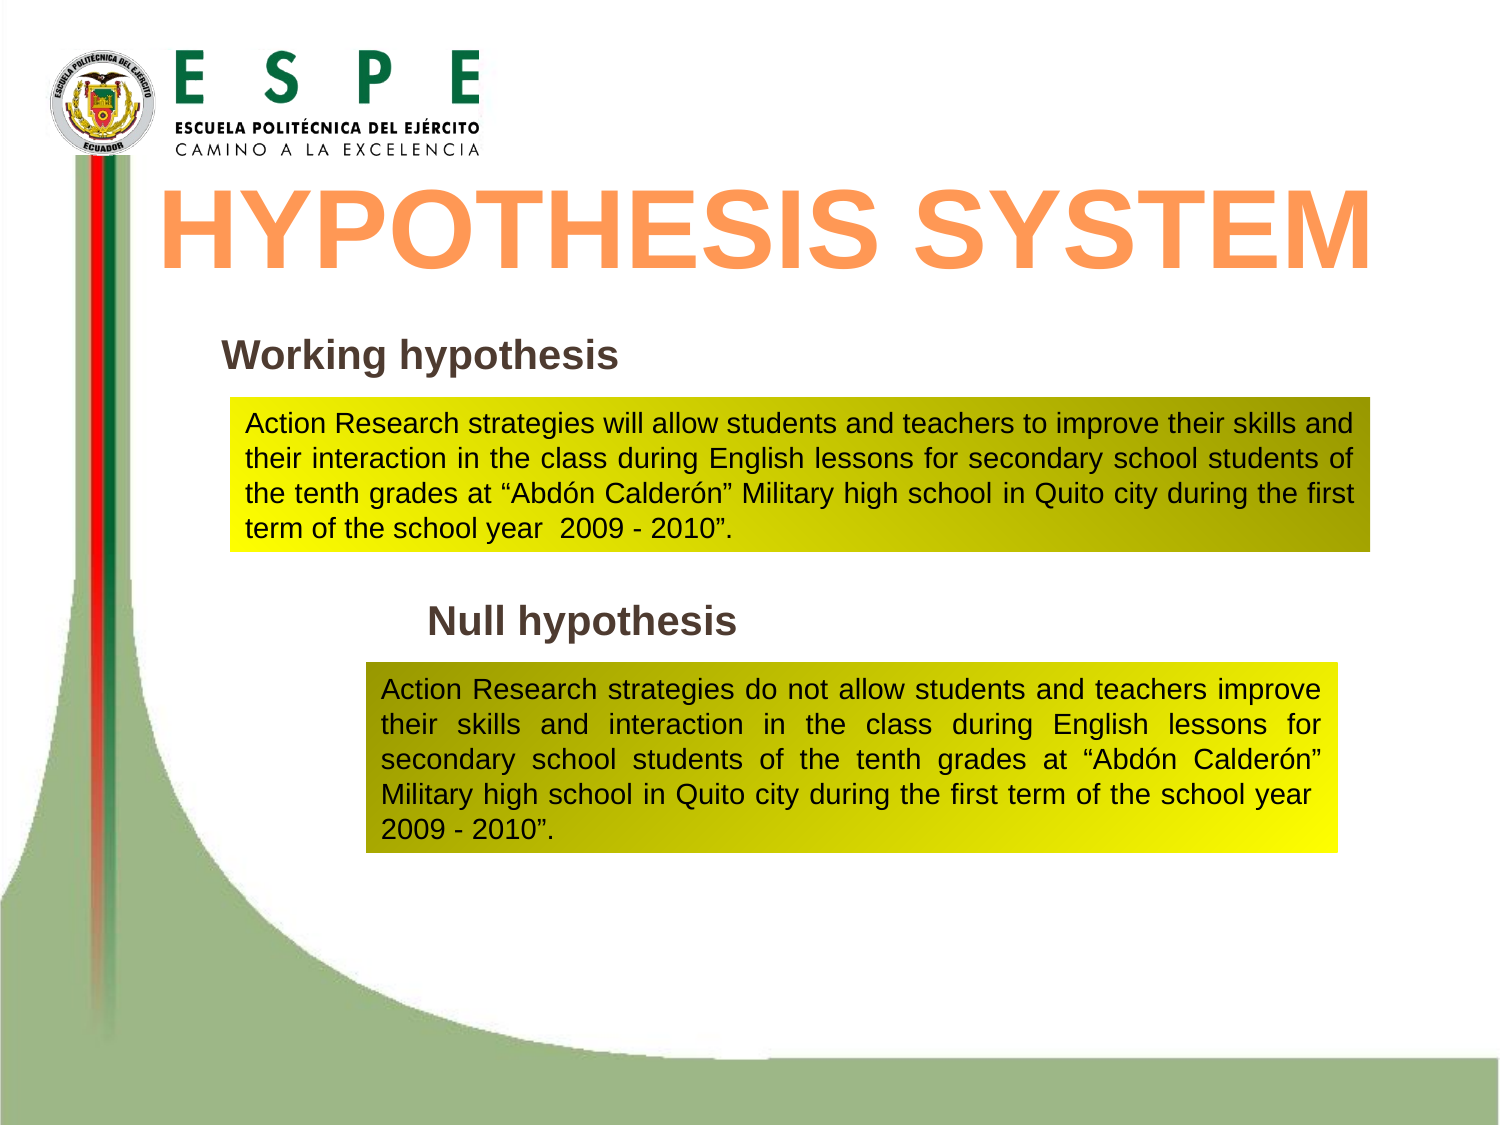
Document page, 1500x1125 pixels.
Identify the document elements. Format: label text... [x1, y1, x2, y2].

picture [0, 0, 1500, 1125]
text_box HYPOTHESIS SYSTEM [142, 148, 1391, 299]
text_box Working hypothesis [206, 320, 648, 386]
text_box Null hypothesis [301, 586, 864, 651]
text_box Action Research strategies do not allow students and teachers improve their skills and interaction in the class during English lessons for secondary school students of the tenth grades at “Abdón Calderón” Military high school in Quito city during the first term of the school year 2009 - 2010”. [366, 662, 1338, 853]
text_box Action Research strategies will allow students and teachers to improve their skills and their interaction in the class during English lessons for secondary school students of the tenth grades at “Abdón Calderón” Military high school in Quito city during the first term of the school year 2009 - 2010”. [230, 397, 1371, 552]
